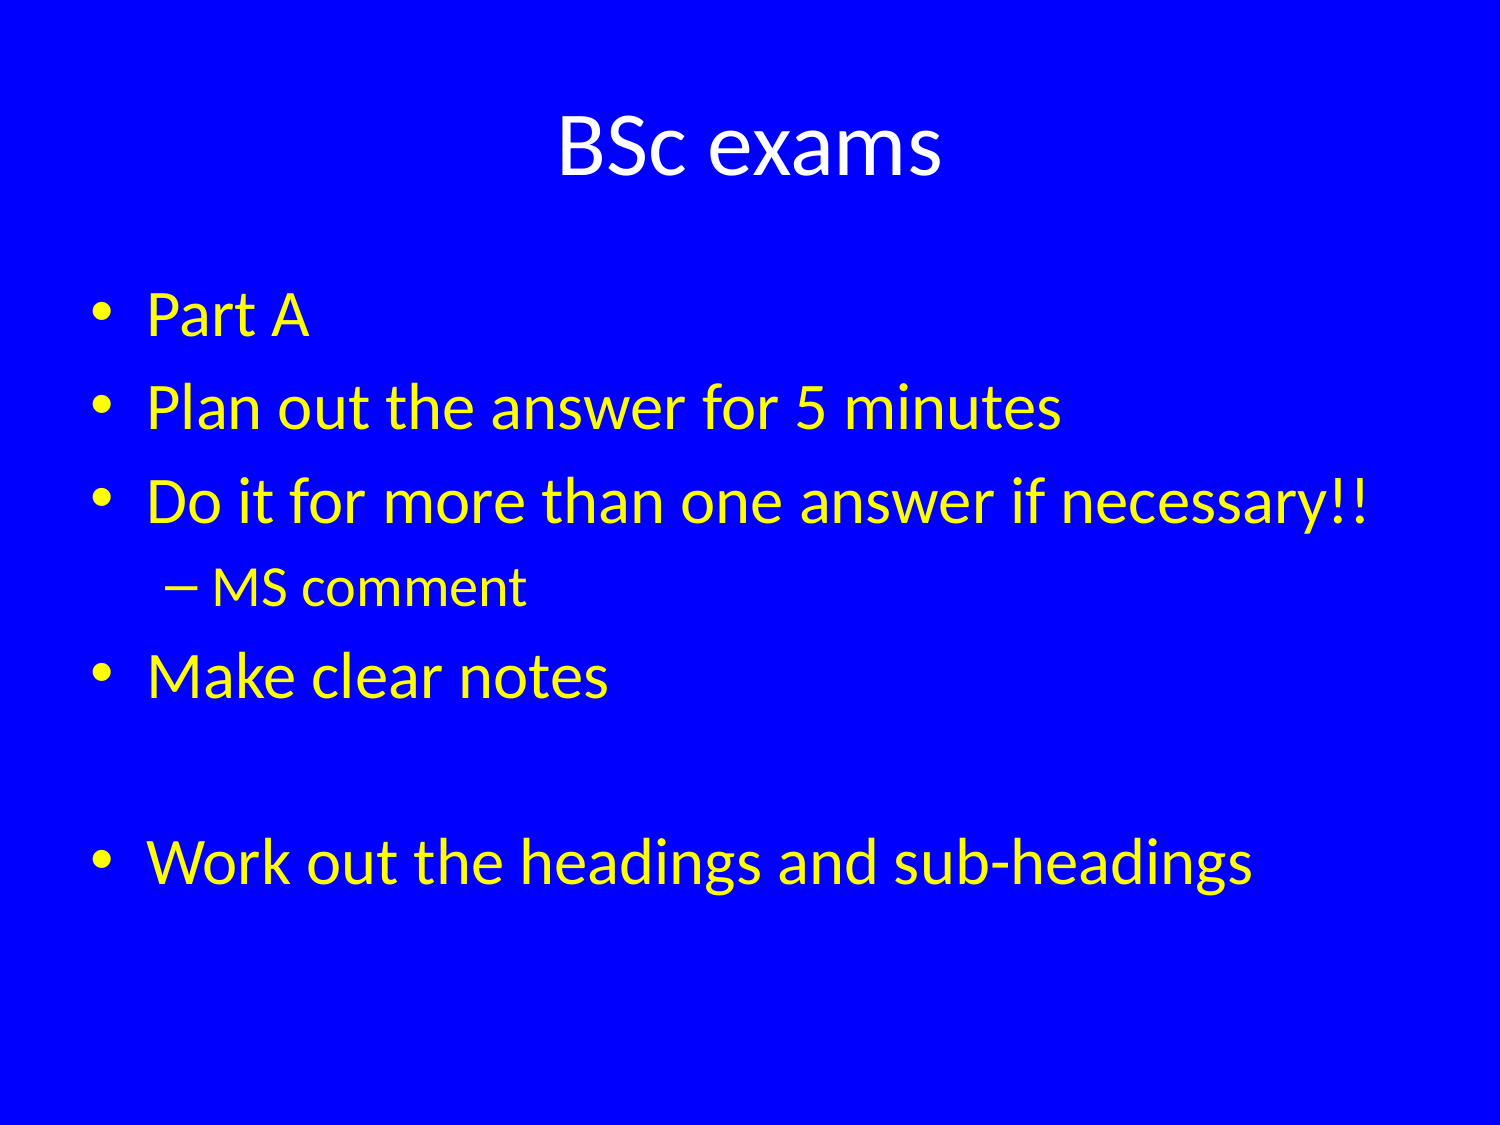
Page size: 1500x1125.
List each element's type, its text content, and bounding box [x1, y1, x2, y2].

list Part A Plan out the answer for 5 minutes Do it for more than one answer if necessary!! MS comment Make clear notes Work out the headings and sub-headings [75, 262, 1425, 1005]
title BSc exams [75, 45, 1425, 233]
